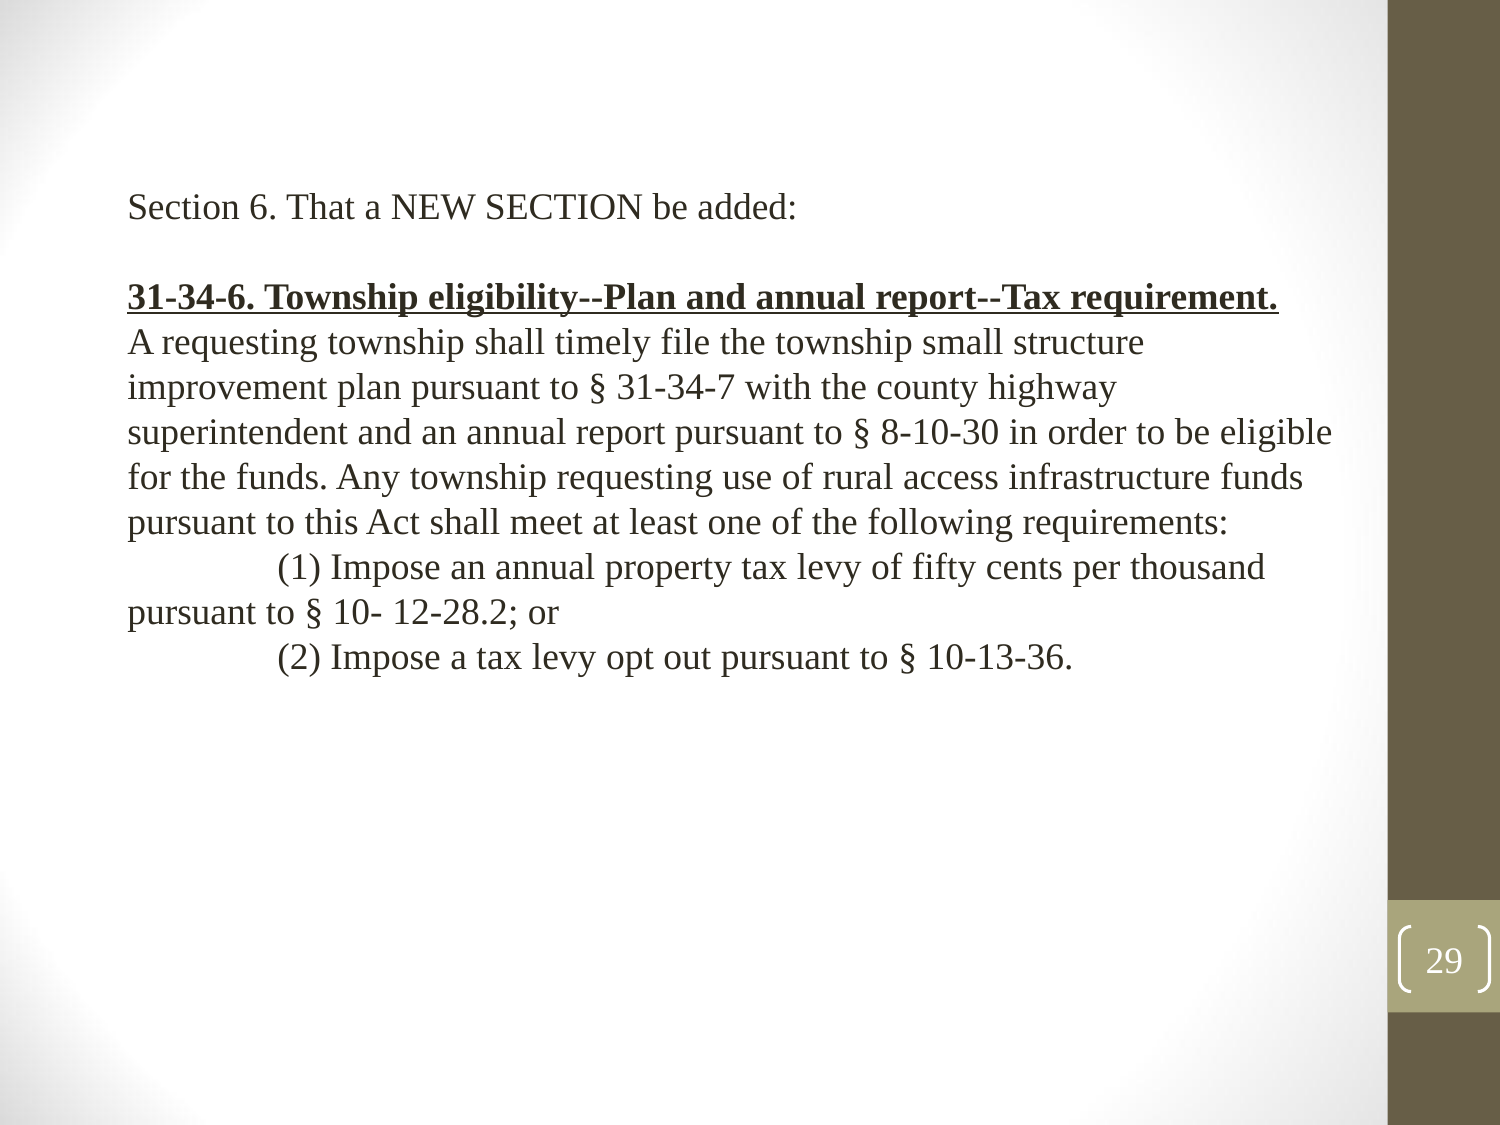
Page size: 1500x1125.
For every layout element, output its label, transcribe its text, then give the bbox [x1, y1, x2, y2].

slide_number 29 [1397, 924, 1492, 994]
text_box Section 6. That a NEW SECTION be added: 31-34-6. Township eligibility--Plan and annual report--Tax requirement. A requesting township shall timely file the township small structure improvement plan pursuant to § 31-34-7 with the county highway superintendent and an annual report pursuant to § 8-10-30 in order to be eligible for the funds. Any township requesting use of rural access infrastructure funds pursuant to this Act shall meet at least one of the following requirements: (1) Impose an annual property tax levy of fifty cents per thousand pursuant to § 10- 12-28.2; or (2) Impose a tax levy opt out pursuant to § 10-13-36. [112, 174, 1350, 685]
picture [0, 0, 1387, 1125]
